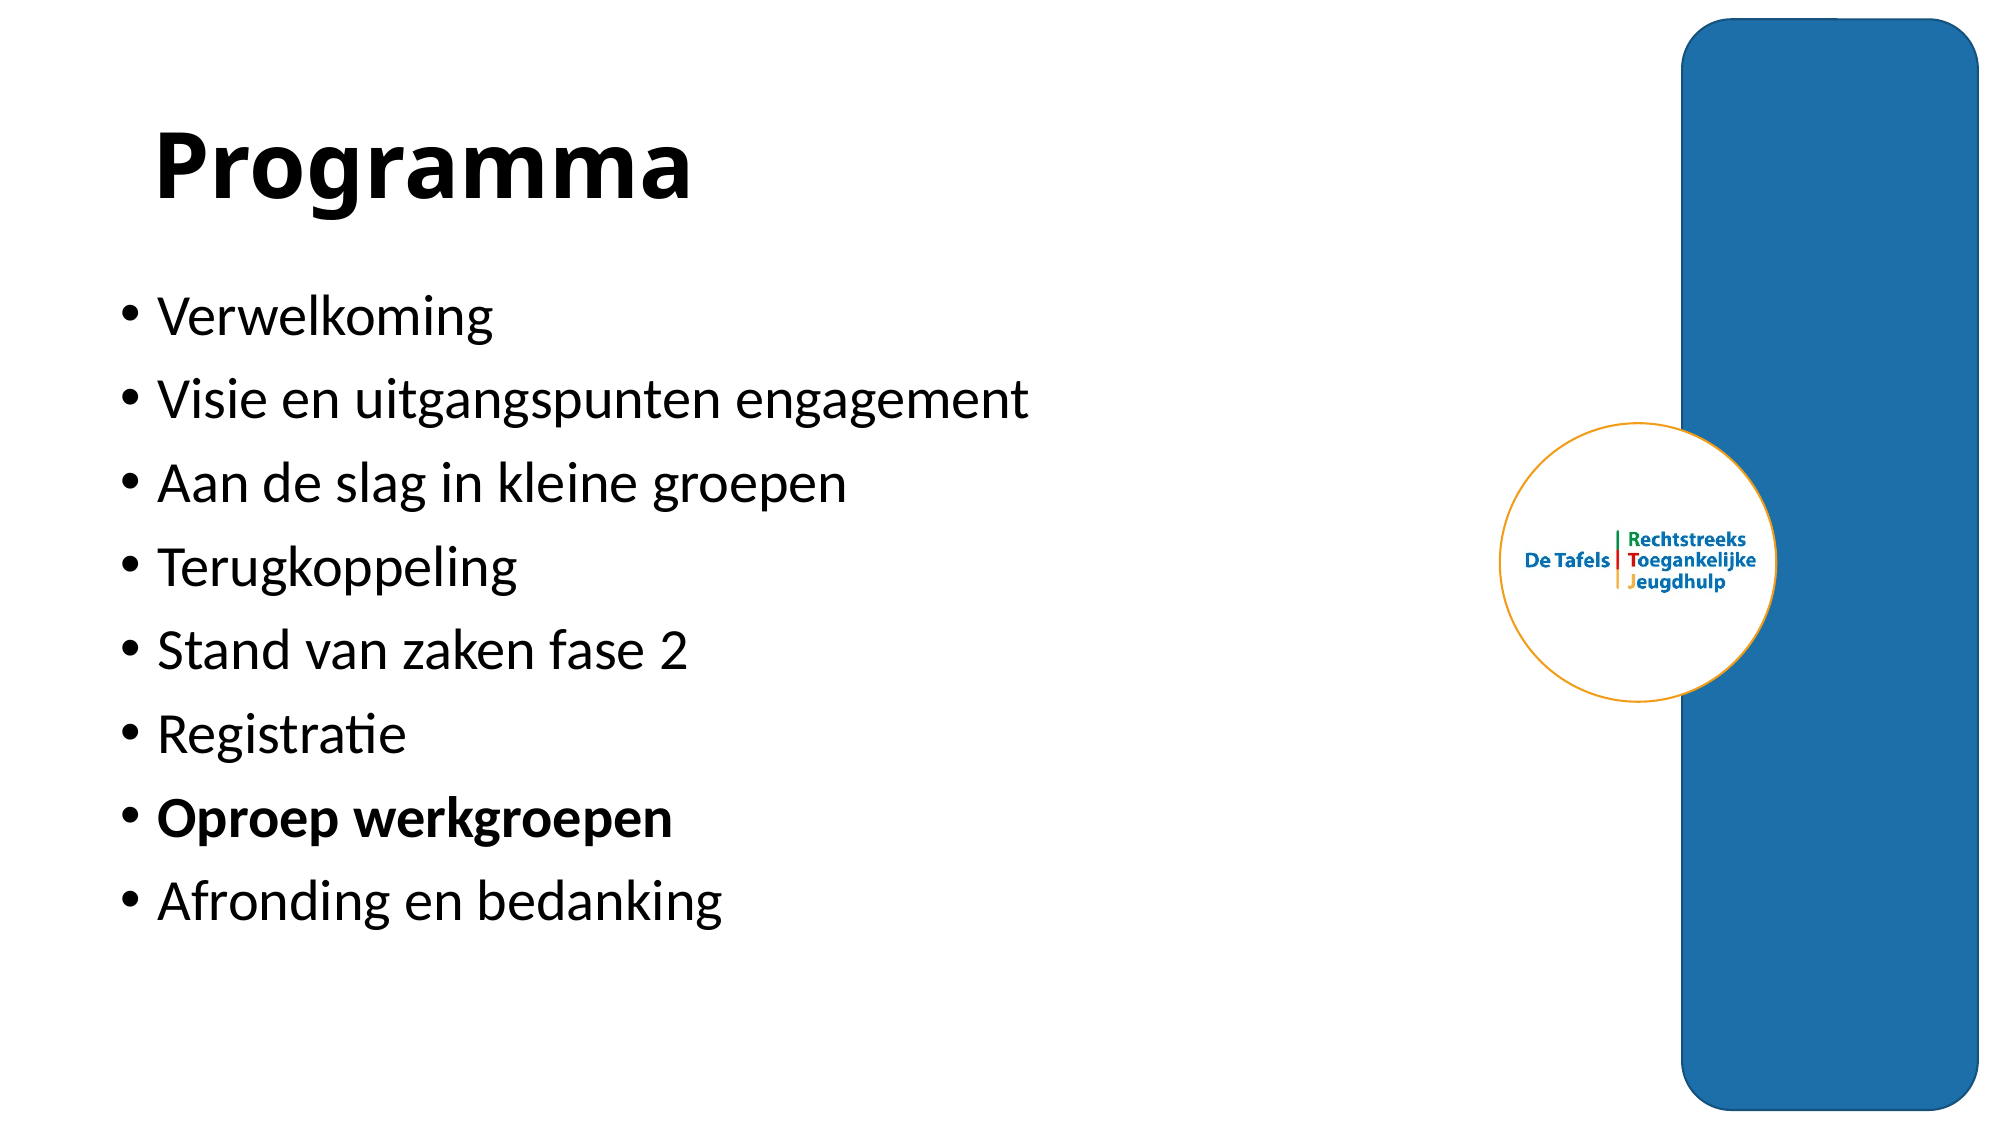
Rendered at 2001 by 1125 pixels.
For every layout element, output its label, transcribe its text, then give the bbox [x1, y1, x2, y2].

picture [1518, 520, 1758, 605]
title Programma [137, 59, 1681, 277]
list Verwelkoming Visie en uitgangspunten engagement Aan de slag in kleine groepen Terugkoppeling Stand van zaken fase 2 Registratie Oproep werkgroepen Afronding en bedanking [105, 277, 1681, 992]
text_box [1681, 18, 1979, 1112]
text_box [1498, 422, 1778, 703]
